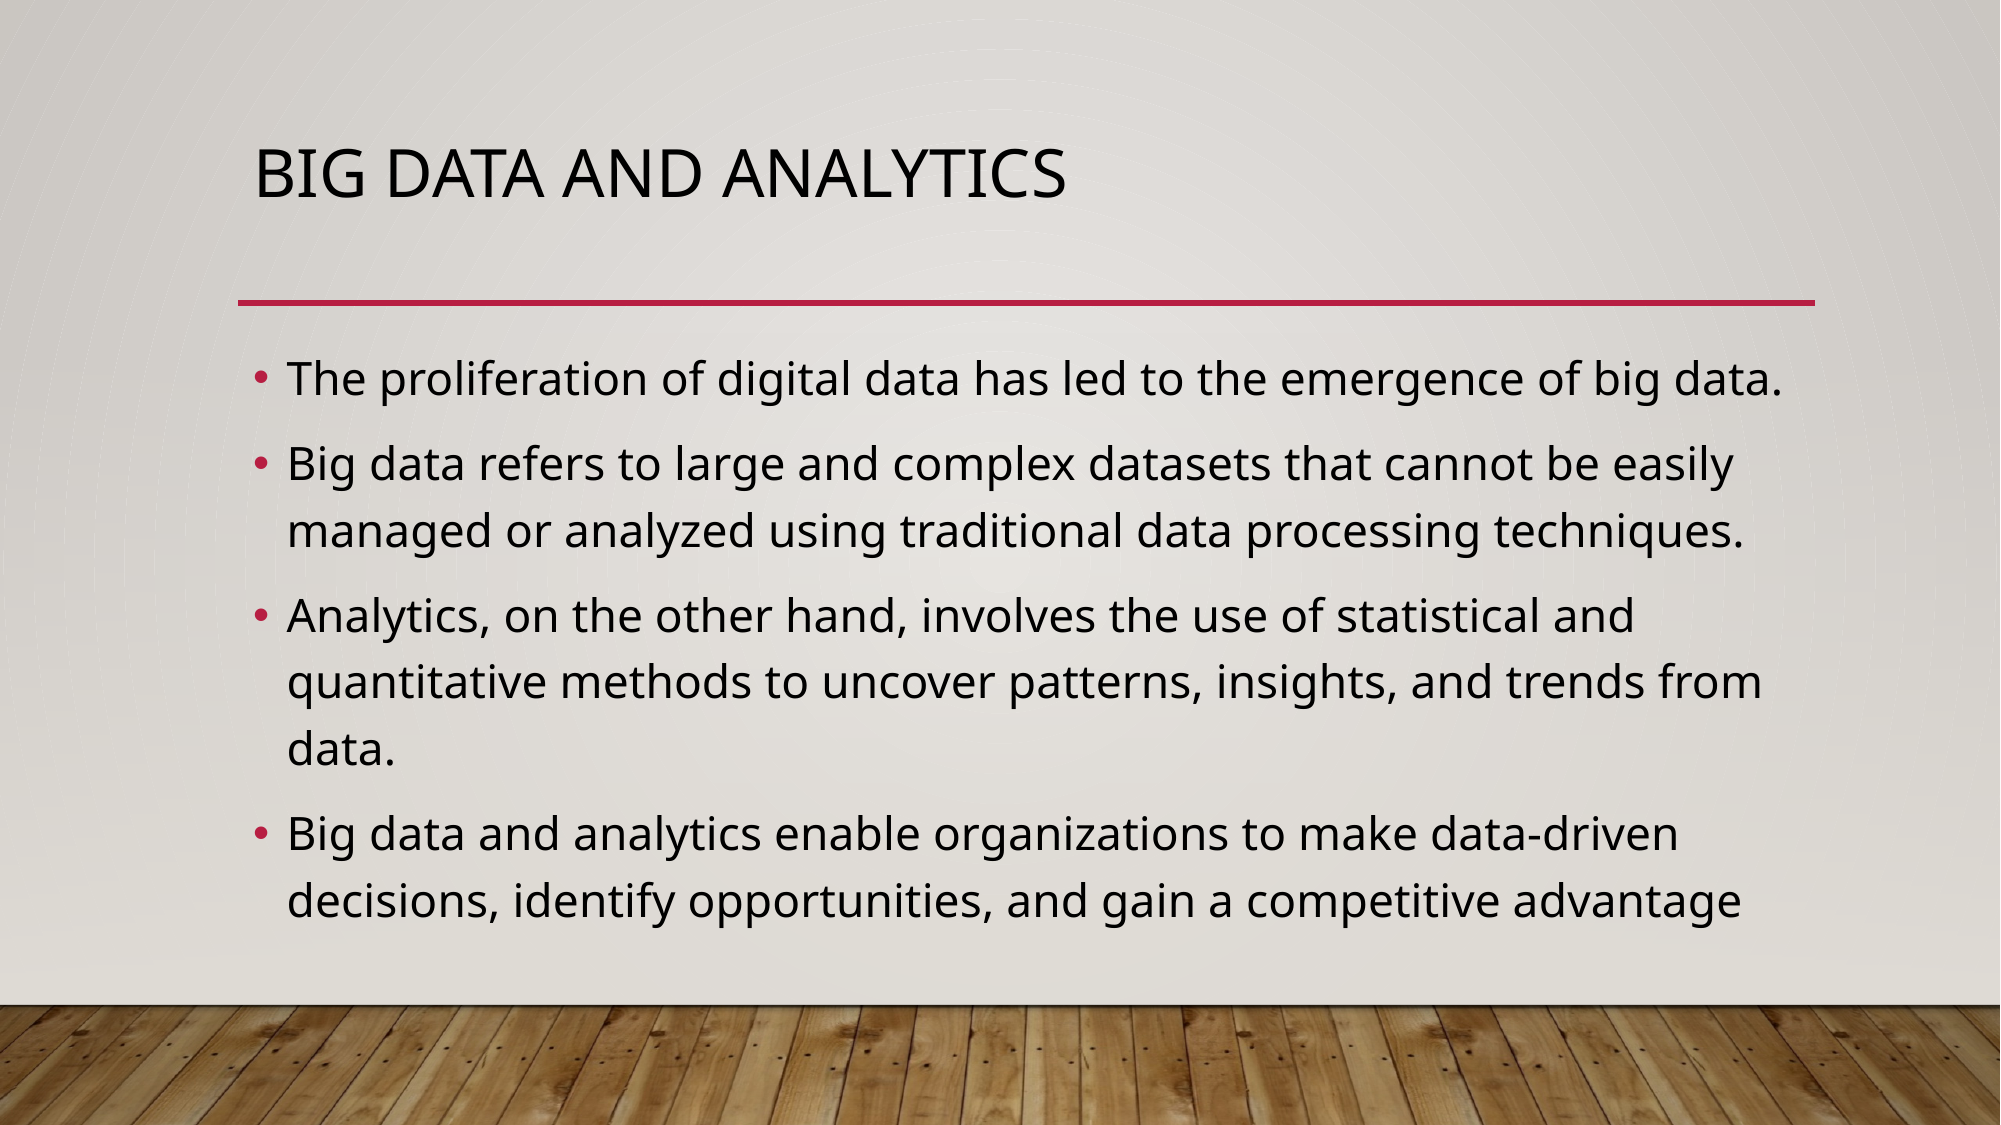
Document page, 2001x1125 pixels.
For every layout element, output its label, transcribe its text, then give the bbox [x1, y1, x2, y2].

picture [0, 1005, 2000, 1125]
list The proliferation of digital data has led to the emergence of big data. Big data refers to large and complex datasets that cannot be easily managed or analyzed using traditional data processing techniques. Analytics, on the other hand, involves the use of statistical and quantitative methods to uncover patterns, insights, and trends from data. Big data and analytics enable organizations to make data-driven decisions, identify opportunities, and gain a competitive advantage [238, 330, 1814, 949]
title Big Data and Analytics [238, 131, 1814, 305]
